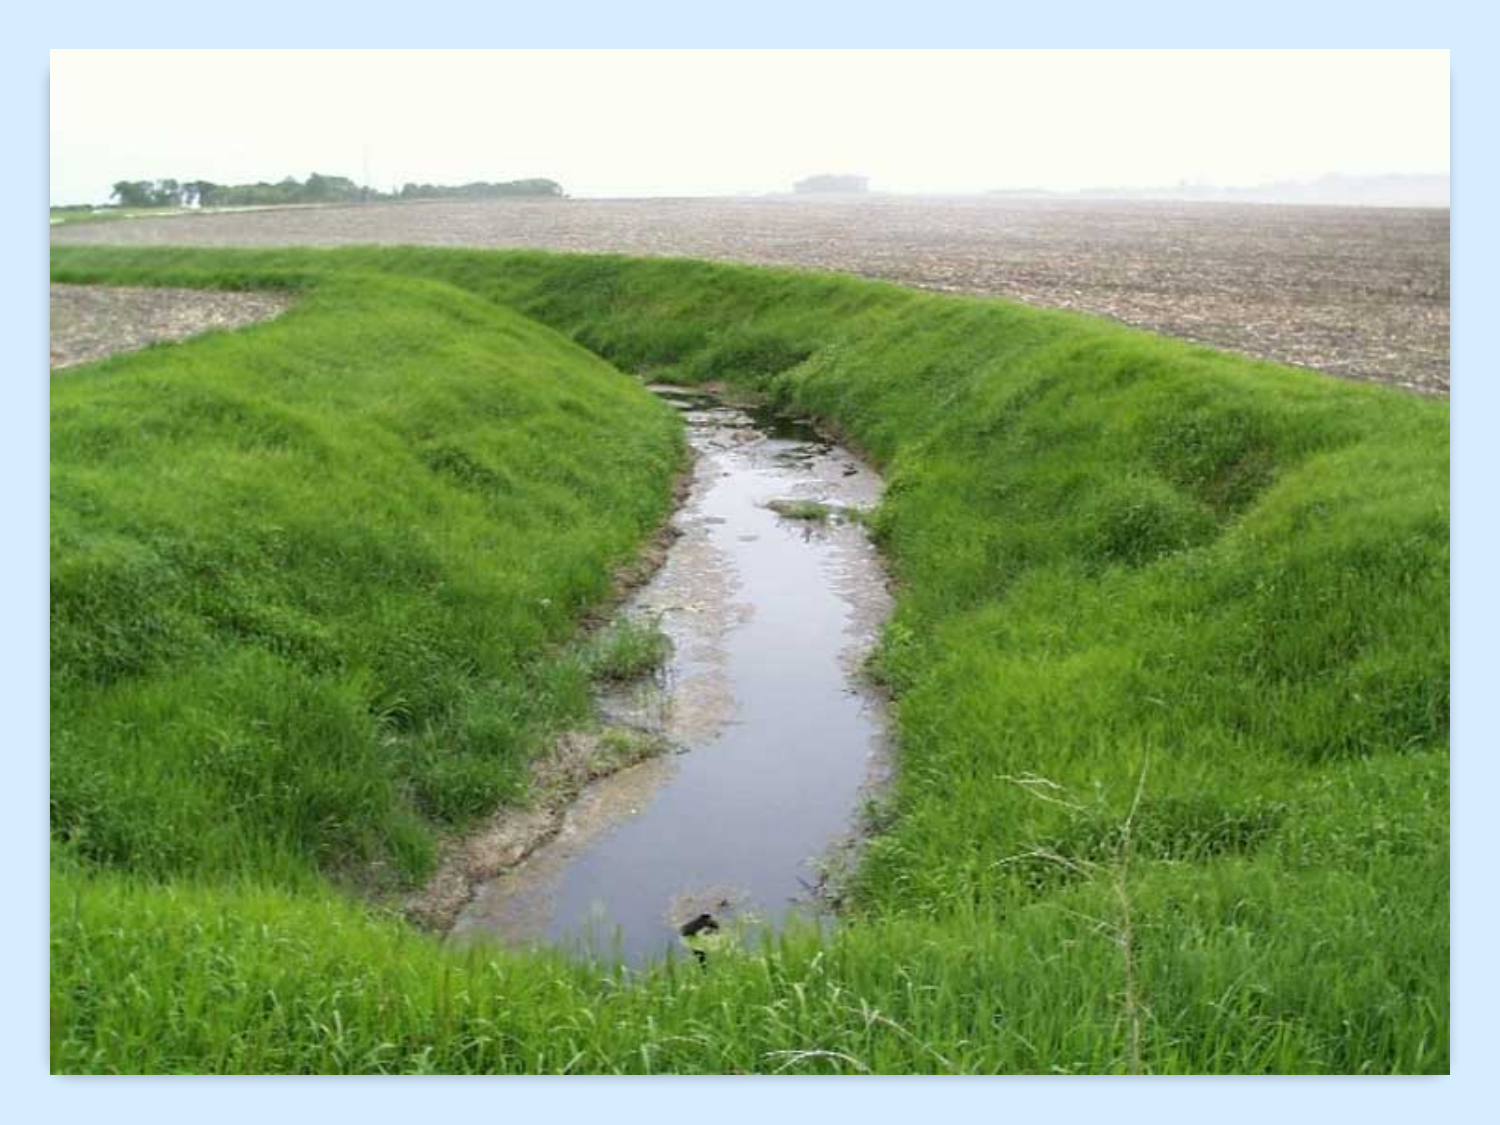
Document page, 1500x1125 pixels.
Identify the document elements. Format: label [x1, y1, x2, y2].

picture [49, 49, 1451, 1076]
